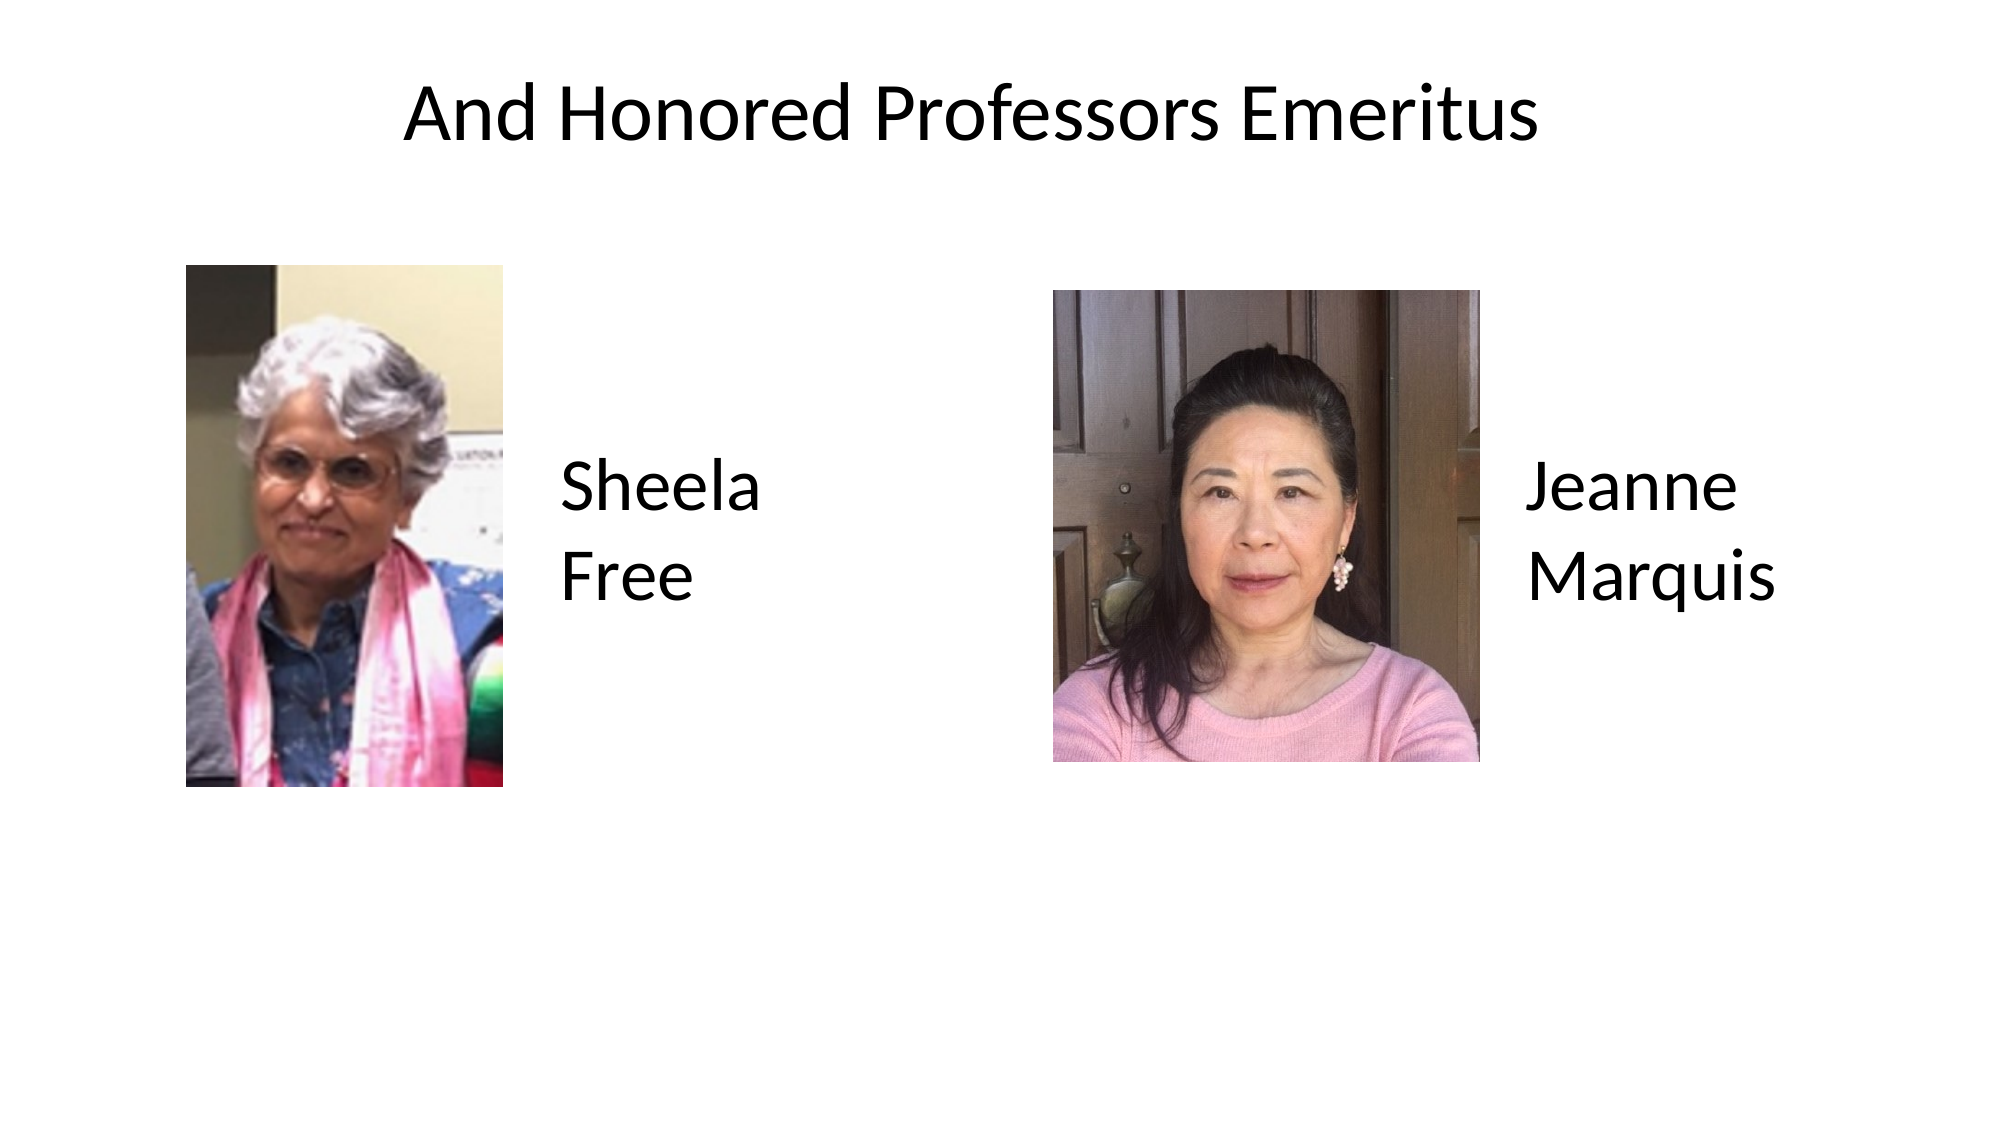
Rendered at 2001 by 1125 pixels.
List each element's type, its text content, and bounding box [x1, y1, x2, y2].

picture [186, 265, 503, 787]
text_box And Honored Professors Emeritus [388, 49, 1557, 165]
picture [1052, 290, 1480, 762]
text_box Sheela Jeanne Free Marquis [1480, 427, 1794, 623]
text_box Sheela Jeanne Free Marquis [545, 427, 1052, 623]
